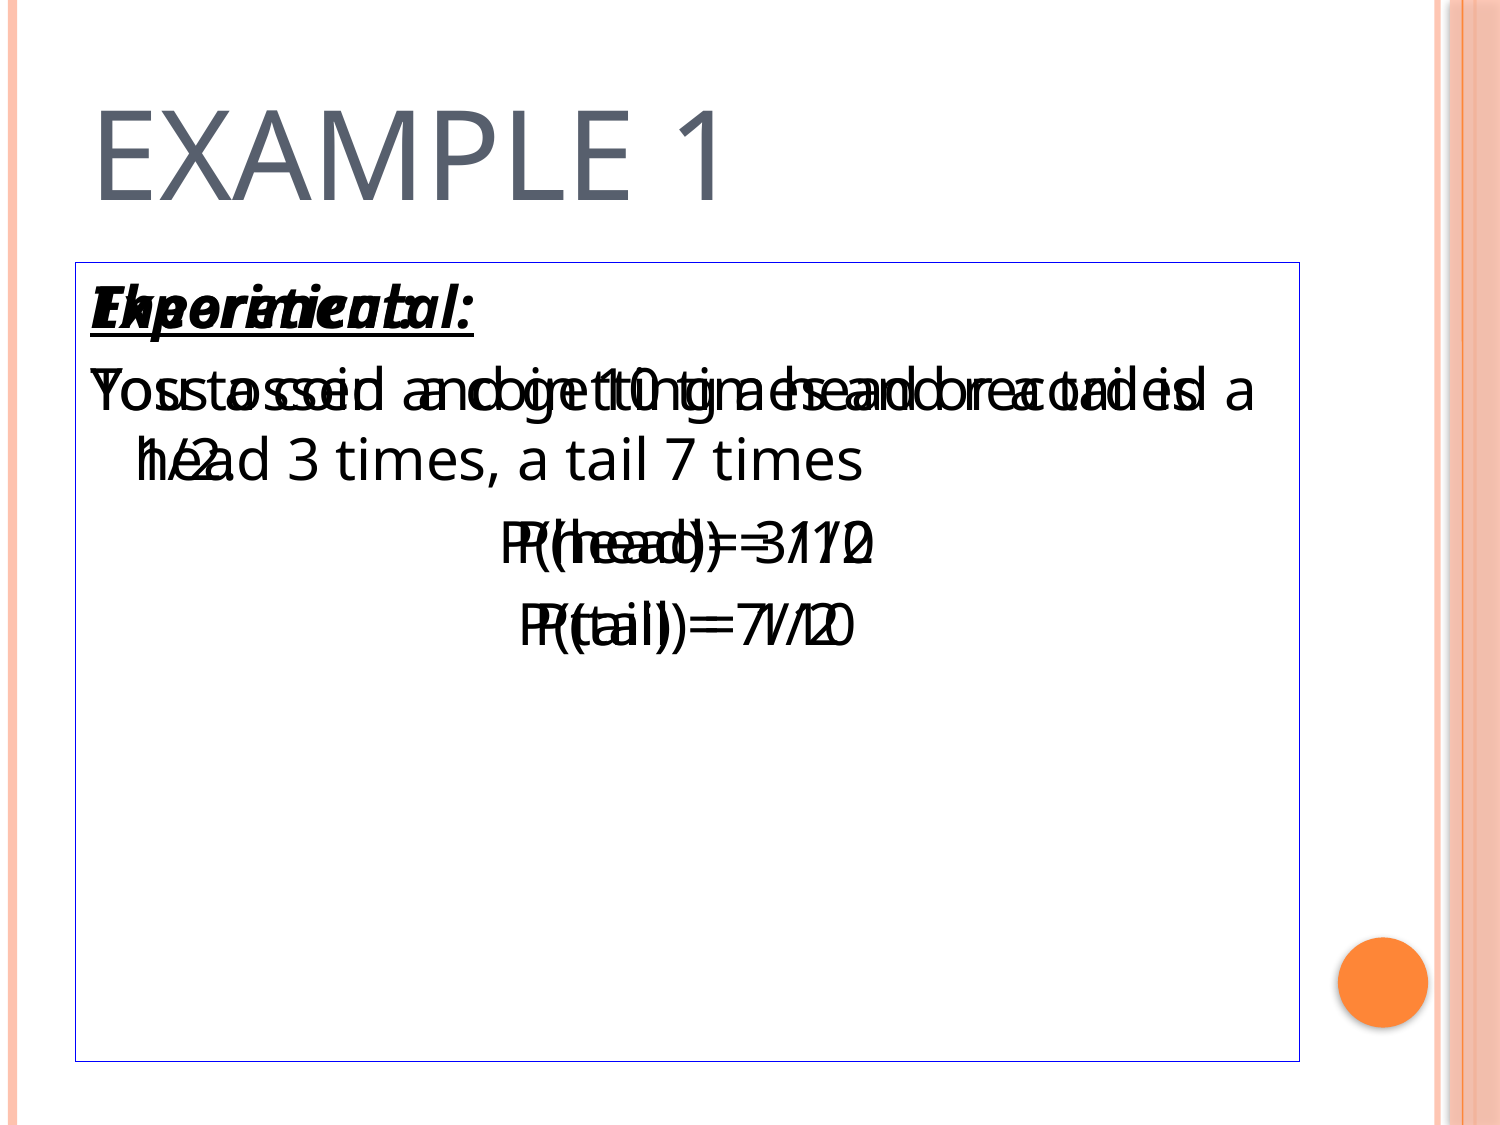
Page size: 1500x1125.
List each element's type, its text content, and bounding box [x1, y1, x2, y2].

list Theoretical: Toss a coin and getting a head or a tail is 1/2. P(head) = 1/2 P(tail) = 1/2 [75, 262, 1300, 1062]
title Example 1 [75, 45, 1300, 233]
